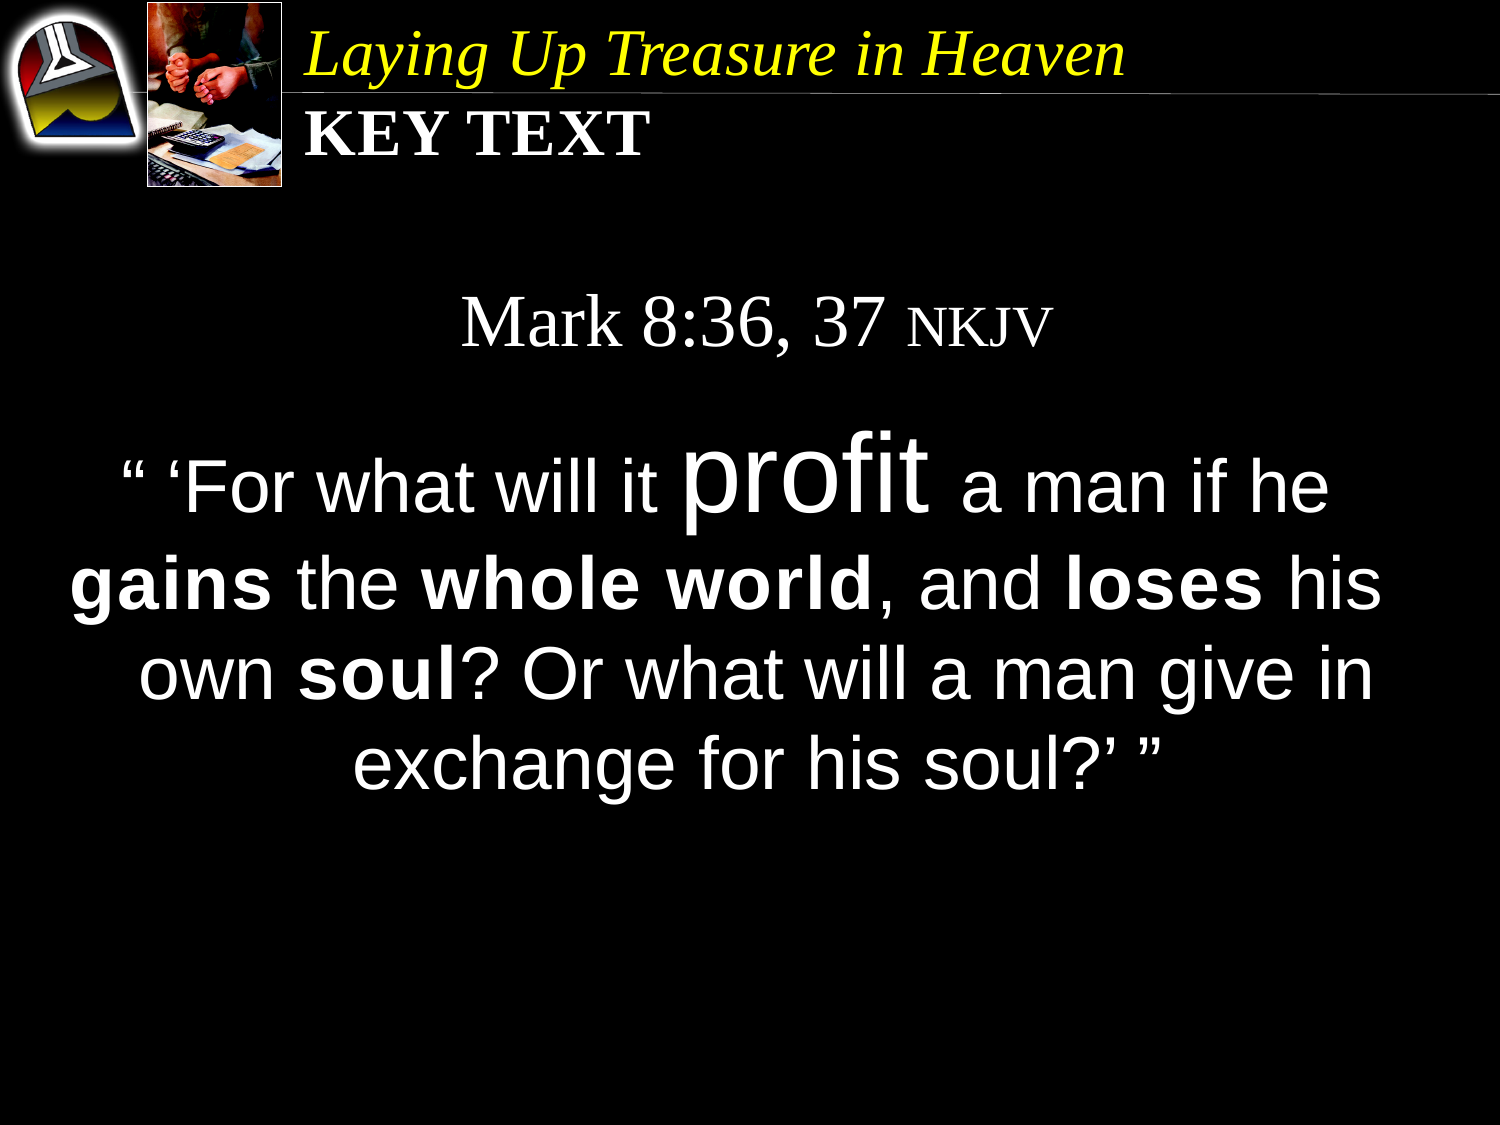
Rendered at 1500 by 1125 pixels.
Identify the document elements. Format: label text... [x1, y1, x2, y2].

text_box Mark 8:36, 37 NKJV “ ‘For what will it profit a man if he gains the whole world, and loses his own soul? Or what will a man give in exchange for his soul?’ ” [0, 281, 1500, 813]
picture [148, 3, 281, 186]
picture [0, 0, 157, 159]
text_box Laying Up Treasure in Heaven Key Text [283, 1, 1500, 176]
